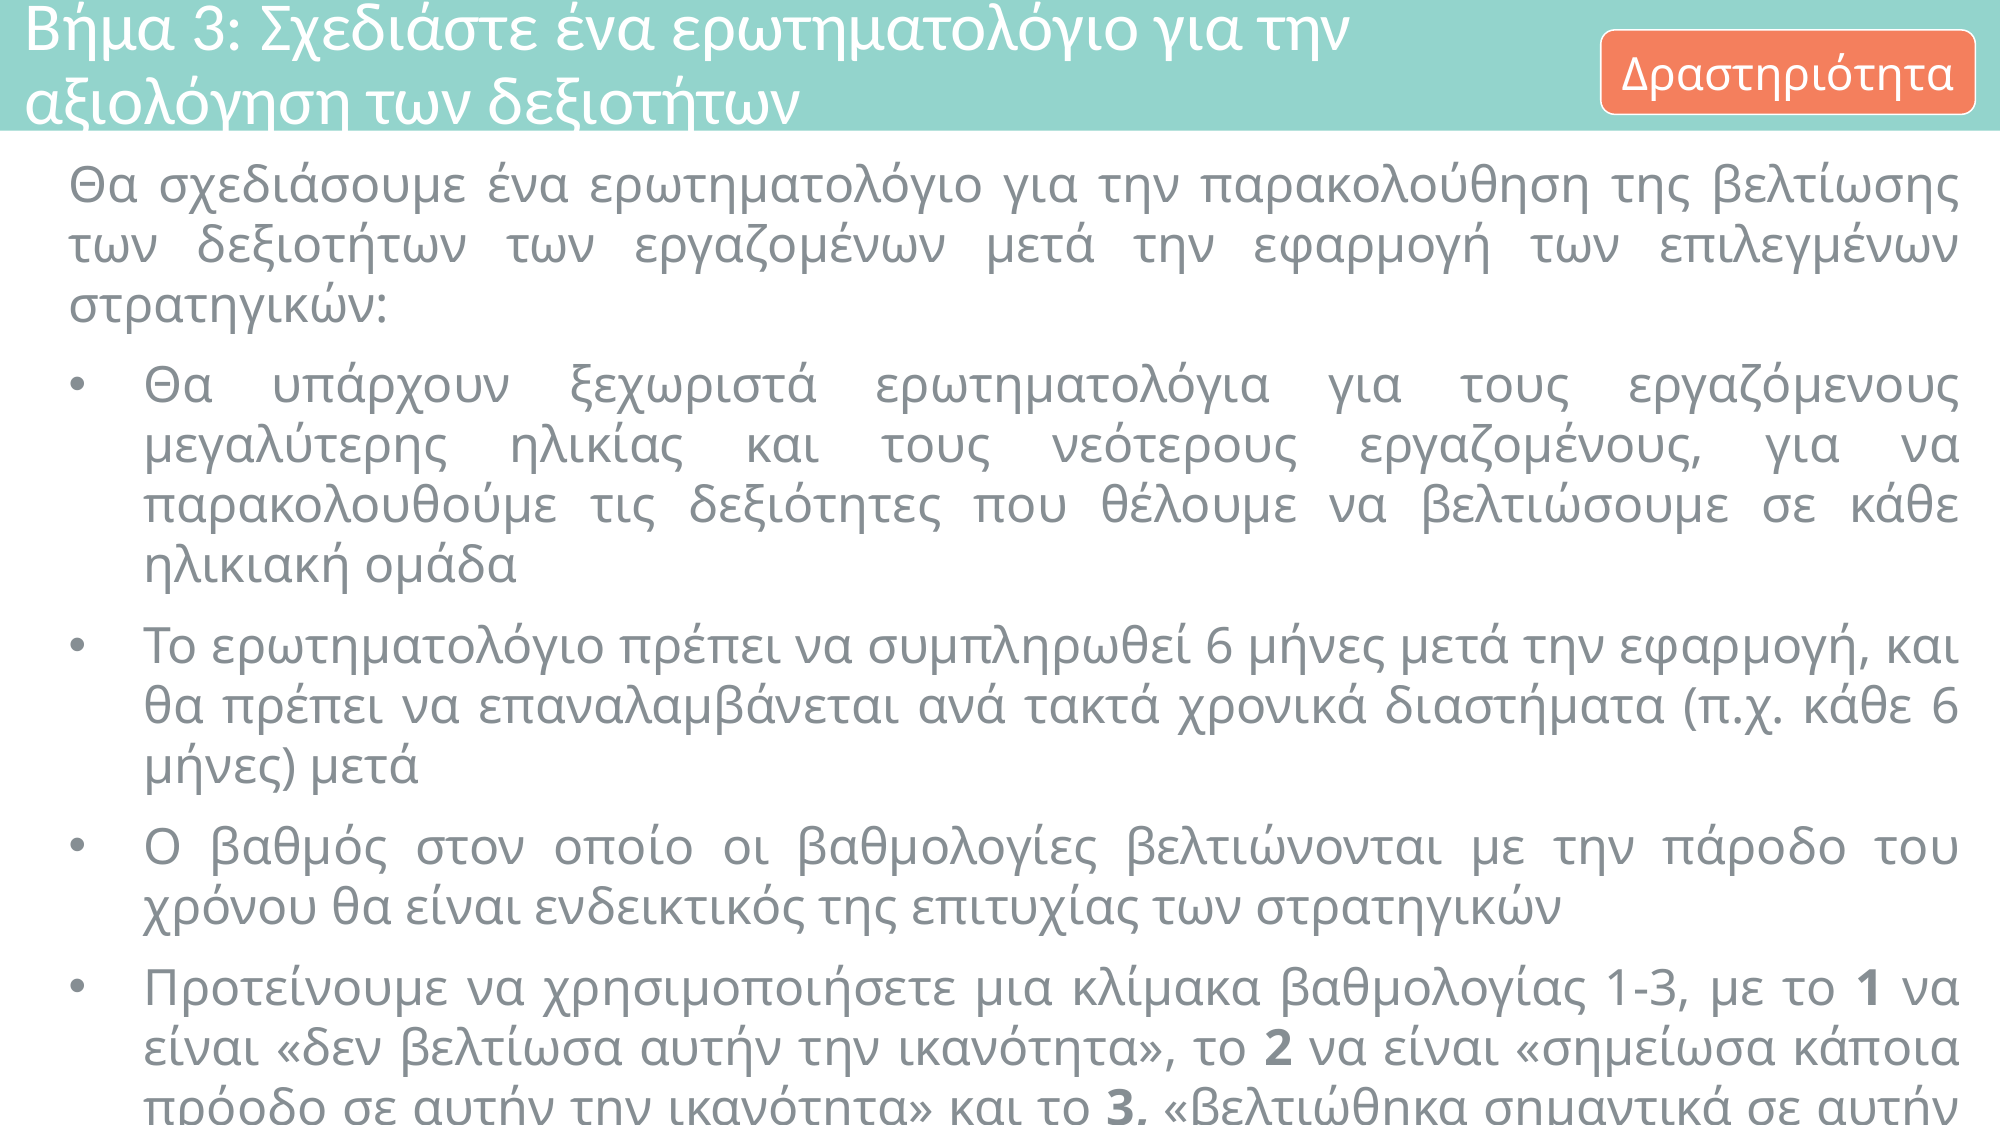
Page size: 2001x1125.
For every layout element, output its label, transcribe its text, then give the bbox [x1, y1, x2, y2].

title Βήμα 3: Σχεδιάστε ένα ερωτηματολόγιο για την αξιολόγηση των δεξιοτήτων [16, 0, 1976, 131]
list Θα σχεδιάσουμε ένα ερωτηματολόγιο για την παρακολούθηση της βελτίωσης των δεξιοτήτων των εργαζομένων μετά την εφαρμογή των επιλεγμένων στρατηγικών: Θα υπάρχουν ξεχωριστά ερωτηματολόγια για τους εργαζόμενους μεγαλύτερης ηλικίας και τους νεότερους εργαζομένους, για να παρακολουθούμε τις δεξιότητες που θέλουμε να βελτιώσουμε σε κάθε ηλικιακή ομάδα Το ερωτηματολόγιο πρέπει να συμπληρωθεί 6 μήνες μετά την εφαρμογή, και θα πρέπει να επαναλαμβάνεται ανά τακτά χρονικά διαστήματα (π.χ. κάθε 6 μήνες) μετά Ο βαθμός στον οποίο οι βαθμολογίες βελτιώνονται με την πάροδο του χρόνου θα είναι ενδεικτικός της επιτυχίας των στρατηγικών Προτείνουμε να χρησιμοποιήσετε μια κλίμακα βαθμολογίας 1-3, με το 1 να είναι «δεν βελτίωσα αυτήν την ικανότητα», το 2 να είναι «σημείωσα κάποια πρόοδο σε αυτήν την ικανότητα» και το 3, «βελτιώθηκα σημαντικά σε αυτήν την ικανότητα» [16, 144, 1976, 1108]
text_box Δραστηριότητα [1600, 29, 1976, 115]
